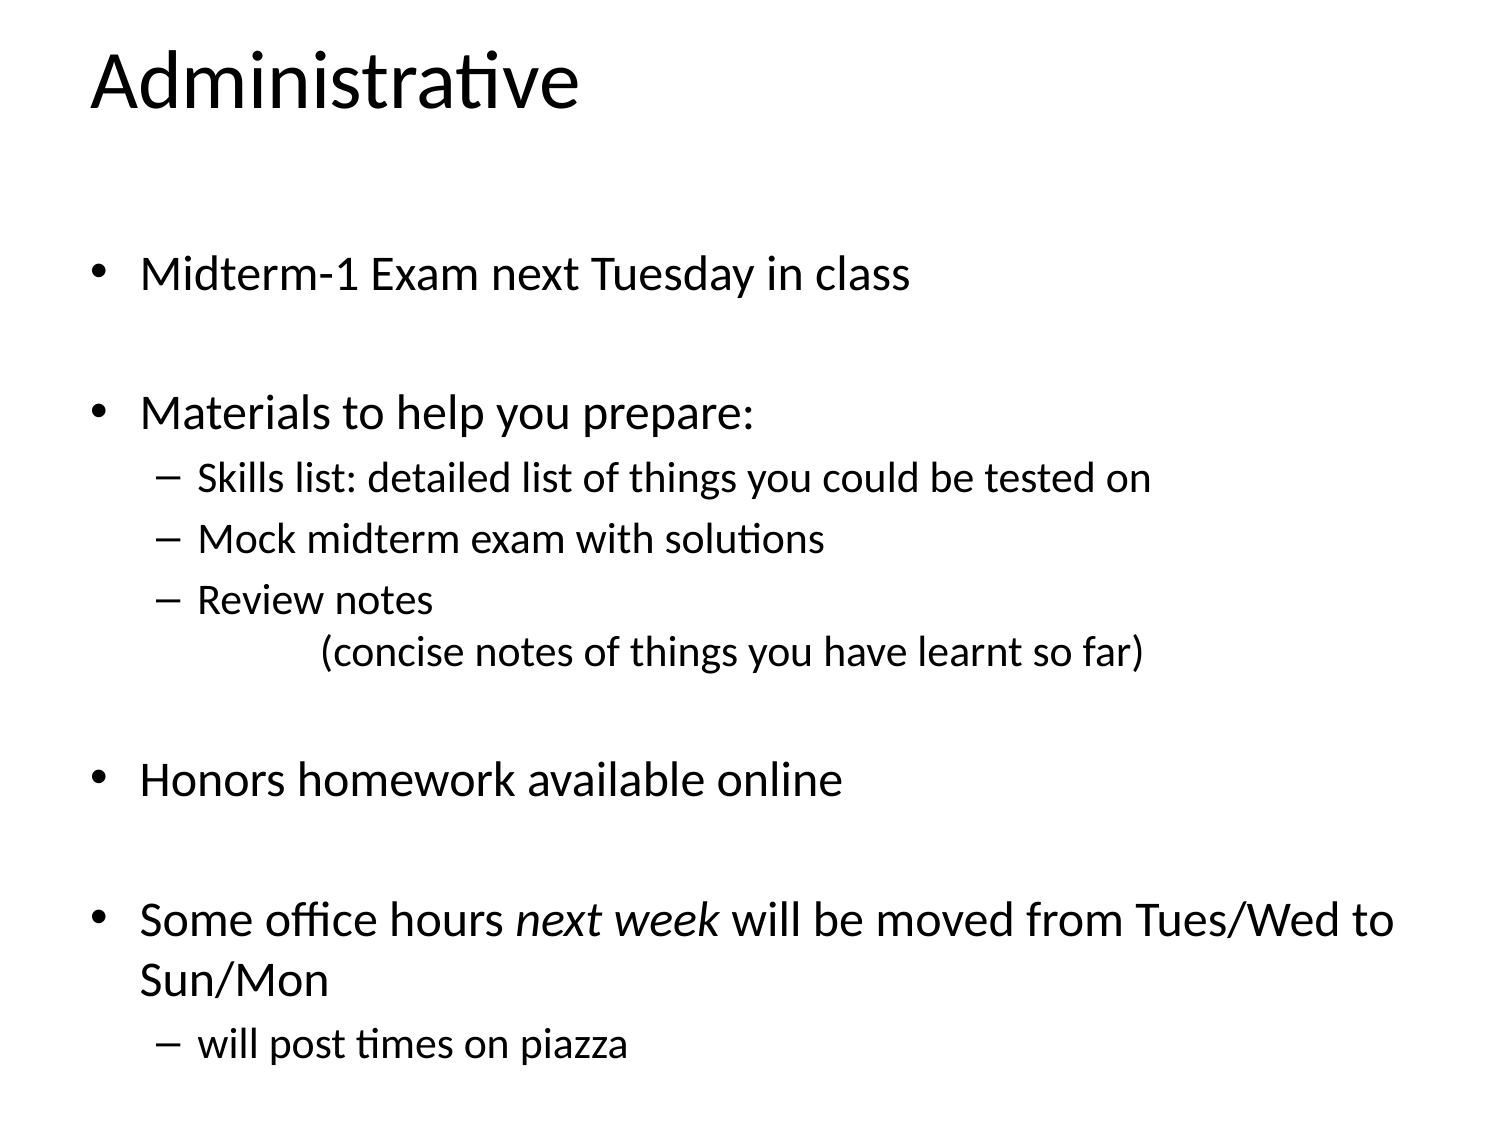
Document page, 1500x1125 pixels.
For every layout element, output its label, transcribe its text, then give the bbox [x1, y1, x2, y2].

list Midterm-1 Exam next Tuesday in class Materials to help you prepare: Skills list: detailed list of things you could be tested on Mock midterm exam with solutions Review notes (concise notes of things you have learnt so far) Honors homework available online Some office hours next week will be moved from Tues/Wed to Sun/Mon will post times on piazza [74, 162, 1426, 1076]
title Administrative [74, 0, 1426, 151]
